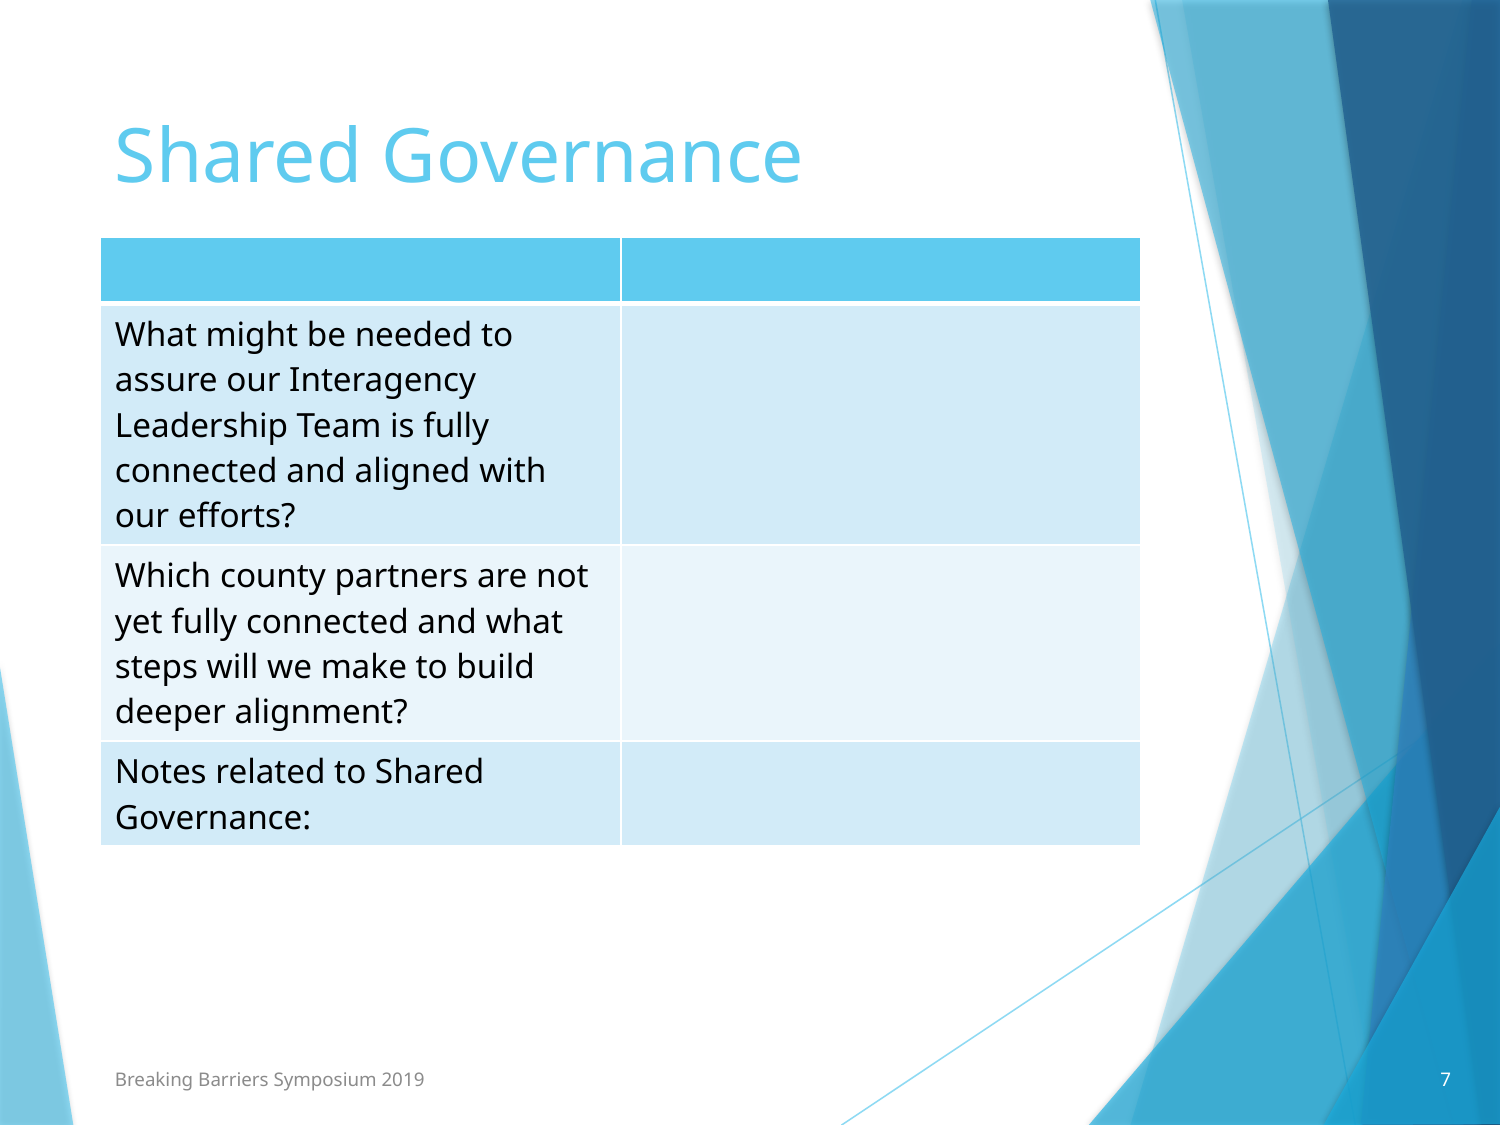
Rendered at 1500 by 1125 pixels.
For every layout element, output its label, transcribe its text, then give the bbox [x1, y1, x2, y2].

table_cell [622, 742, 1140, 845]
table_cell [622, 546, 1140, 740]
table_header [622, 238, 1140, 301]
table_cell Notes related to Shared Governance: [101, 742, 620, 845]
table_cell Which county partners are not yet fully connected and what steps will we make to build deeper alignment? [101, 546, 620, 740]
title Shared Governance [99, 99, 1142, 218]
slide_number 7 [1382, 1050, 1467, 1111]
table_header [101, 238, 620, 301]
table_cell [622, 306, 1140, 544]
footer Breaking Barriers Symposium 2019 [99, 1050, 859, 1111]
table_cell What might be needed to assure our Interagency Leadership Team is fully connected and aligned with our efforts? [101, 306, 620, 544]
